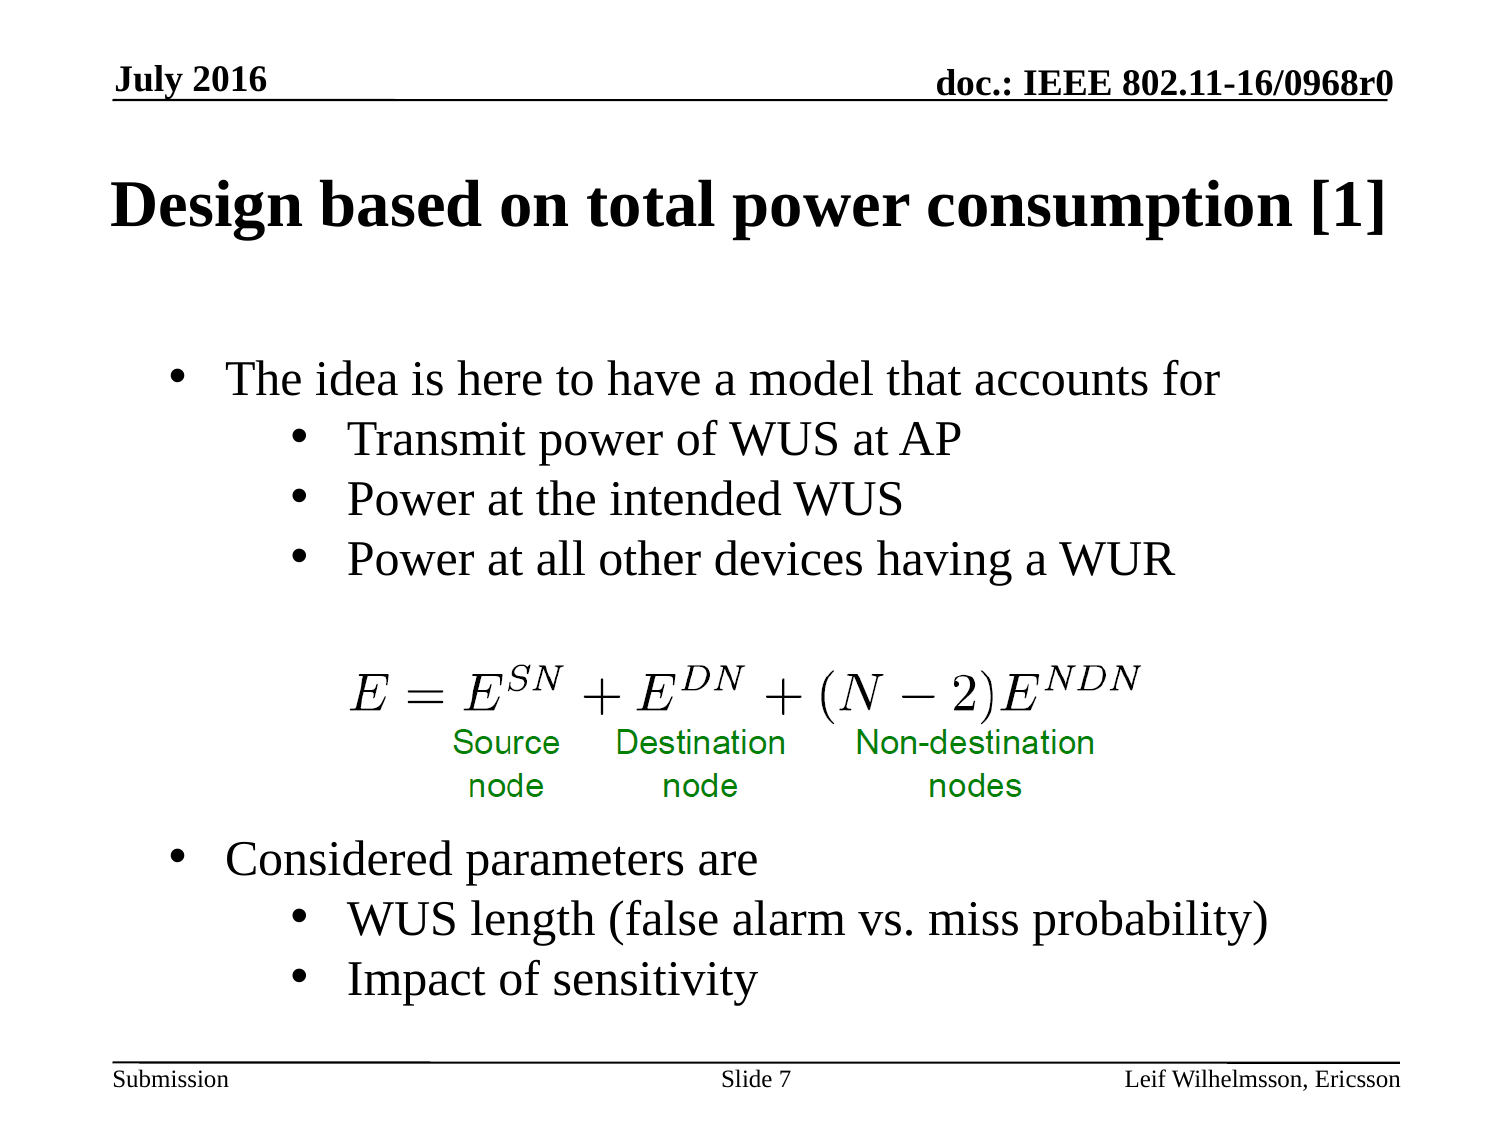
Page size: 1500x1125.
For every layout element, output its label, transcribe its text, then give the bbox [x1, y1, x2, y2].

picture [324, 626, 1176, 829]
footer Leif Wilhelmsson, Ericsson [878, 1061, 1402, 1093]
slide_number Slide 7 [712, 1073, 800, 1123]
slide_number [114, 54, 423, 100]
title Design based on total power consumption [1] [88, 112, 1412, 288]
text_box The idea is here to have a model that accounts for Transmit power of WUS at AP Power at the intended WUS Power at all other devices having a WUR Considered parameters are WUS length (false alarm vs. miss probability) Impact of sensitivity [153, 338, 1359, 1073]
